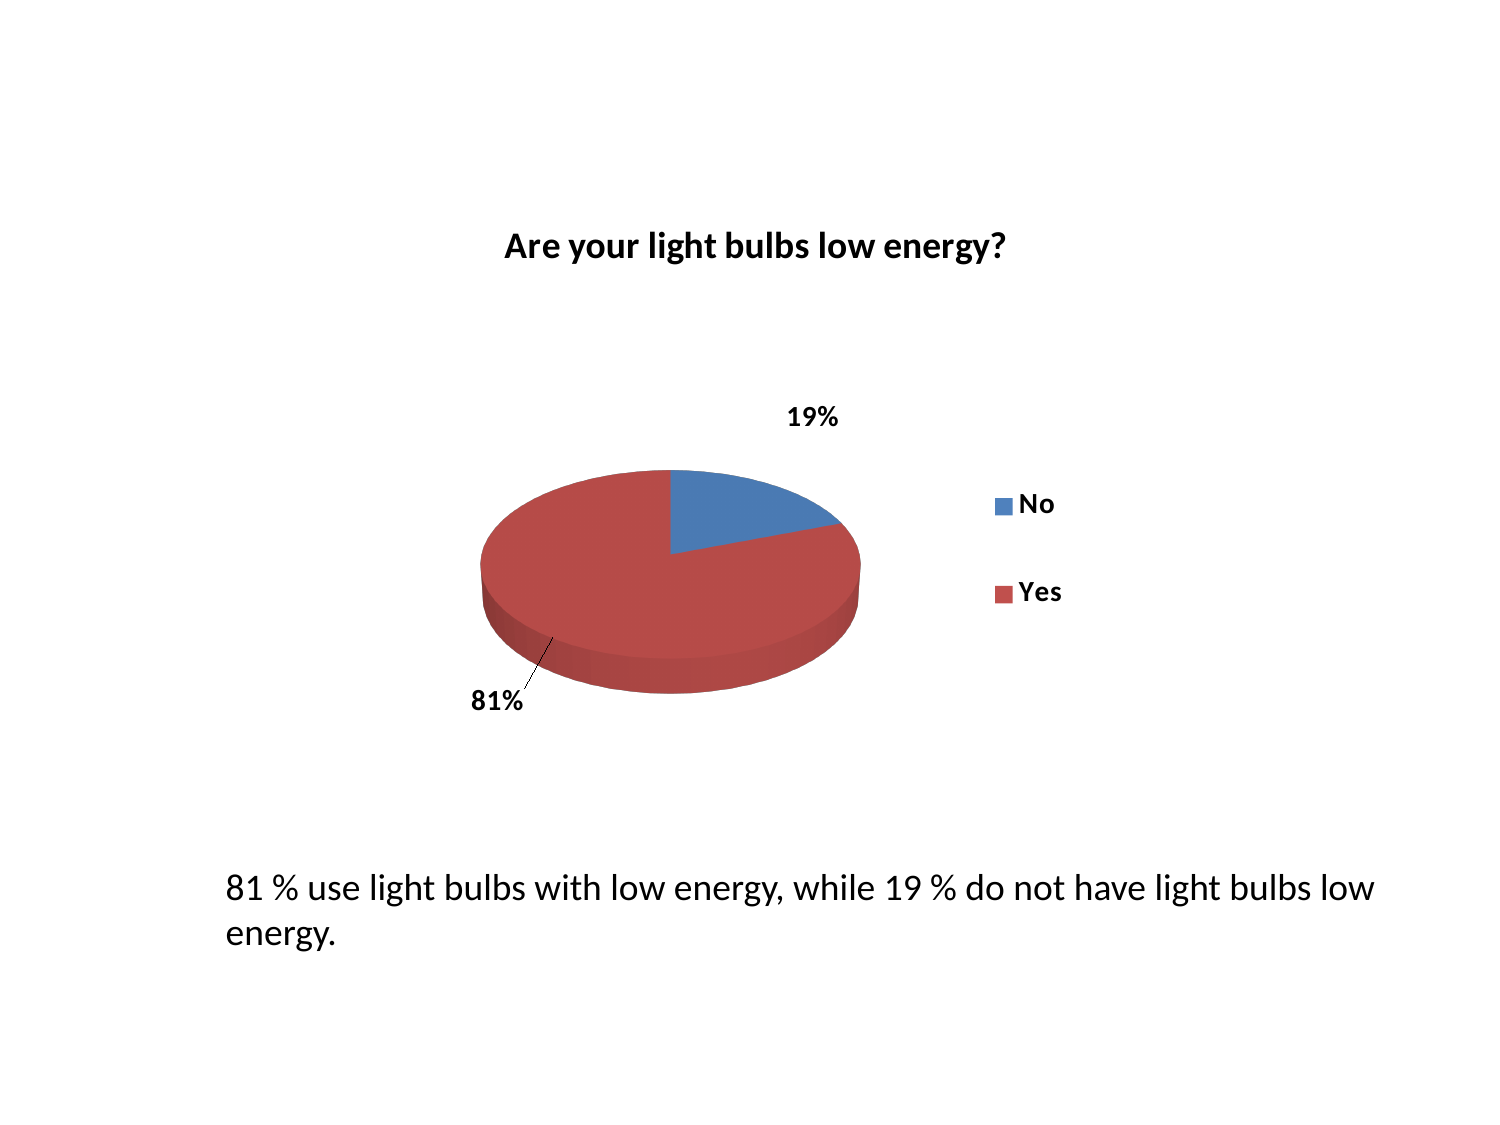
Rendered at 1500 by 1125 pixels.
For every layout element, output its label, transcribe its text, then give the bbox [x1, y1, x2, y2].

chart [374, 198, 1137, 788]
text_box 81 % use light bulbs with low energy, while 19 % do not have light bulbs low energy. [210, 855, 1430, 961]
